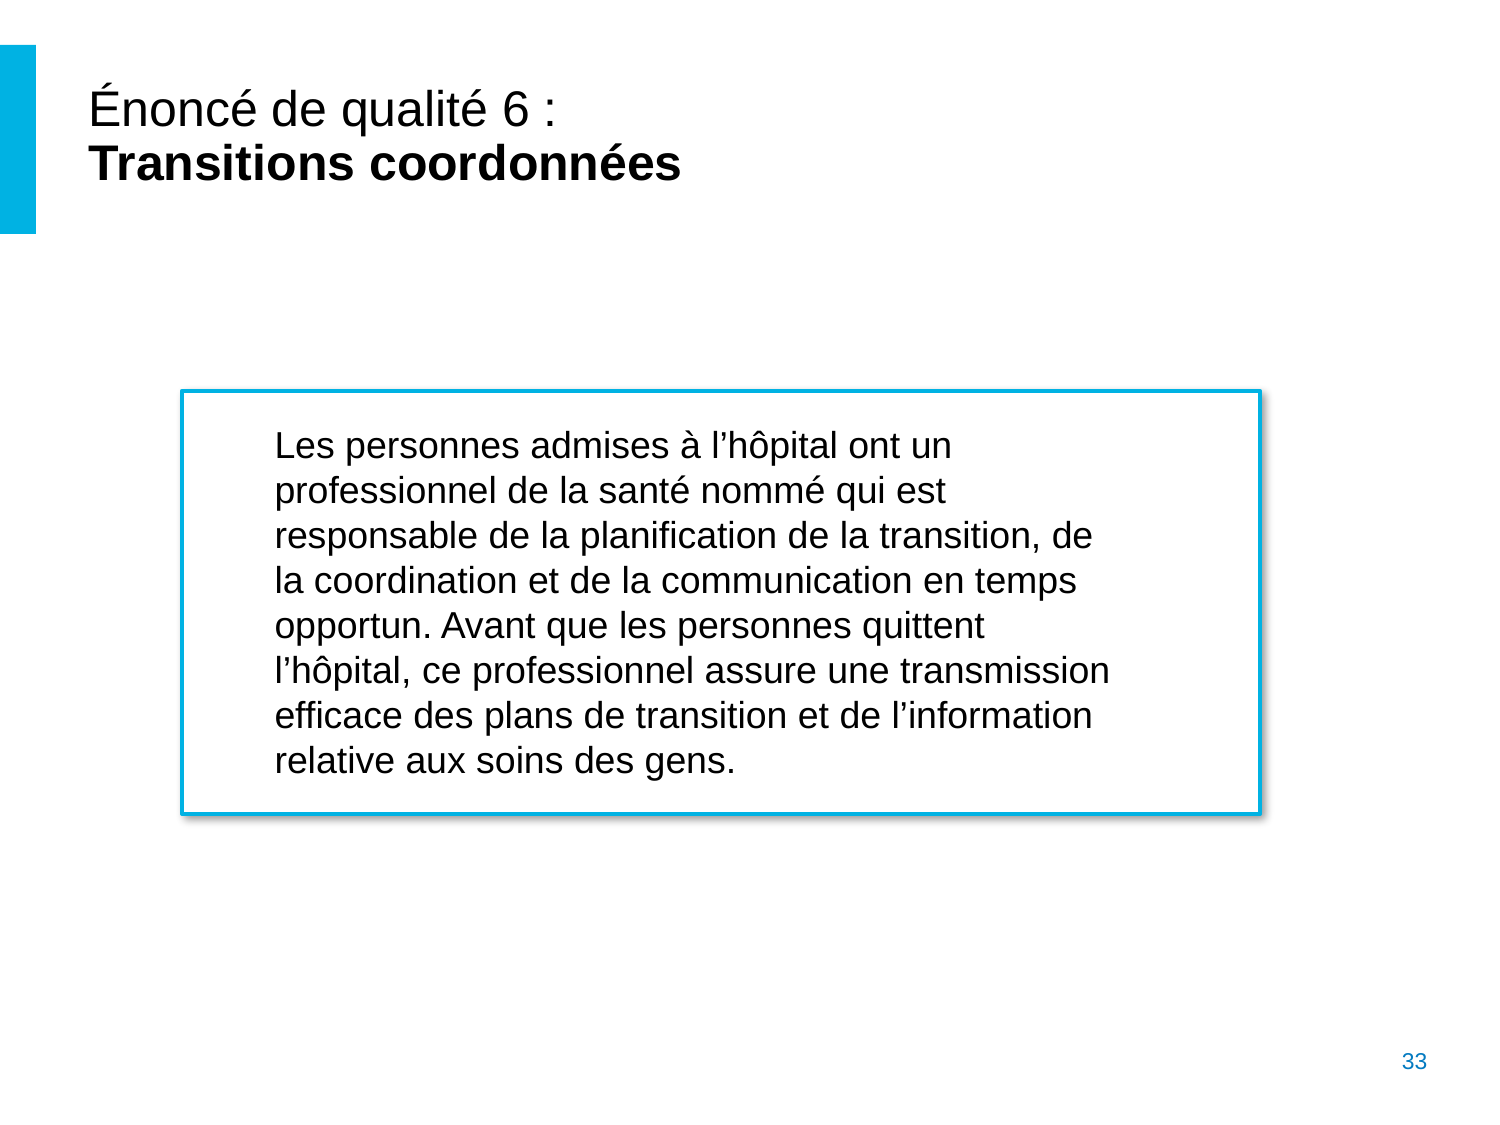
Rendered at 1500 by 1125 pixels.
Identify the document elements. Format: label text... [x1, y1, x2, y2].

text_box Les personnes admises à l’hôpital ont un professionnel de la santé nommé qui est responsable de la planification de la transition, de la coordination et de la communication en temps opportun. Avant que les personnes quittent l’hôpital, ce professionnel assure une transmission efficace des plans de transition et de l’information relative aux soins des gens. [259, 414, 1140, 789]
title Énoncé de qualité 6 : Transitions coordonnées [73, 76, 1427, 268]
text_box [182, 390, 1260, 814]
